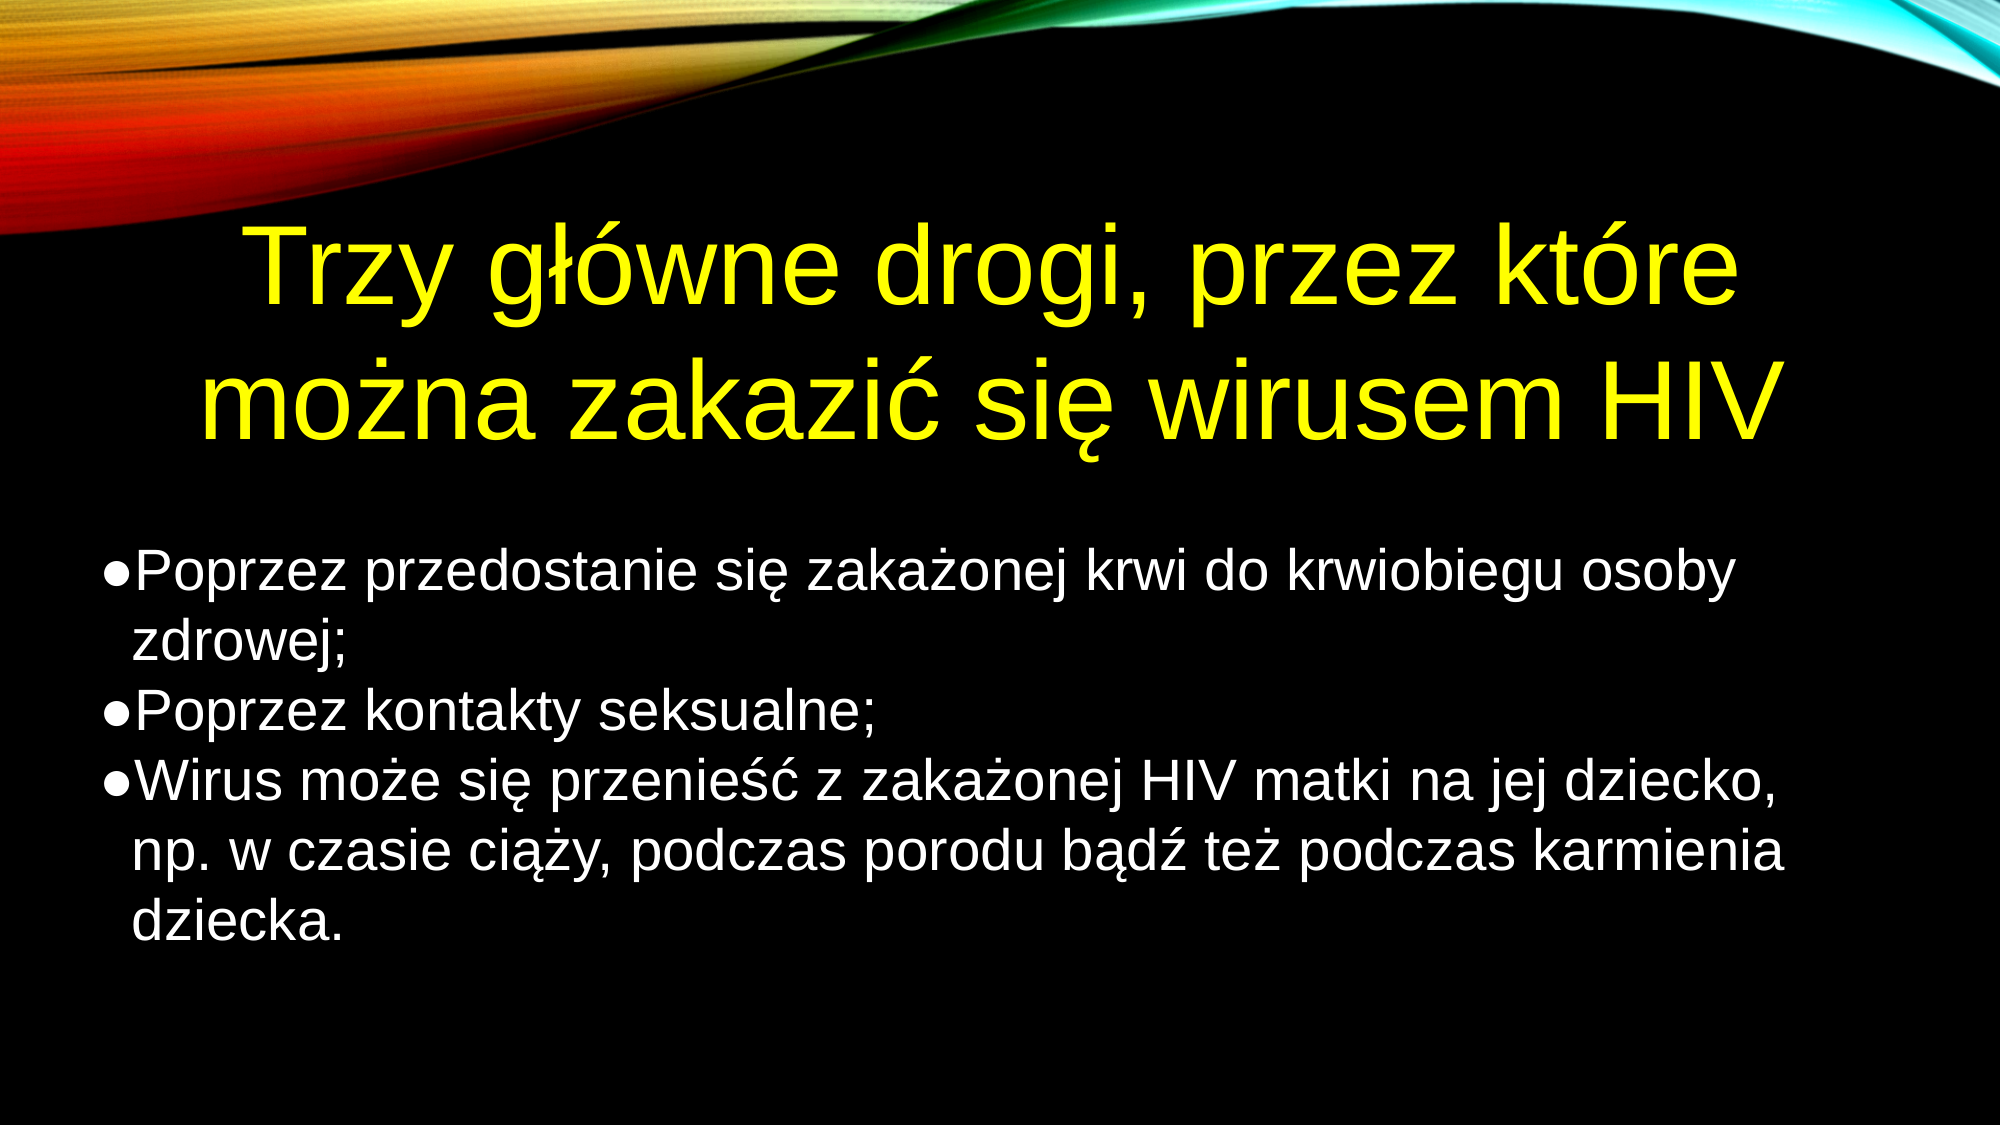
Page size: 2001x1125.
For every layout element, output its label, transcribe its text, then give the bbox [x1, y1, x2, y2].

picture [0, 0, 2000, 237]
text_box Trzy główne drogi, przez które można zakazić się wirusem HIV ●Poprzez przedostanie się zakażonej krwi do krwiobiegu osoby zdrowej; ●Poprzez kontakty seksualne; ●Wirus może się przenieść z zakażonej HIV matki na jej dziecko, np. w czasie ciąży, podczas porodu bądź też podczas karmienia dziecka. [84, 184, 1900, 960]
